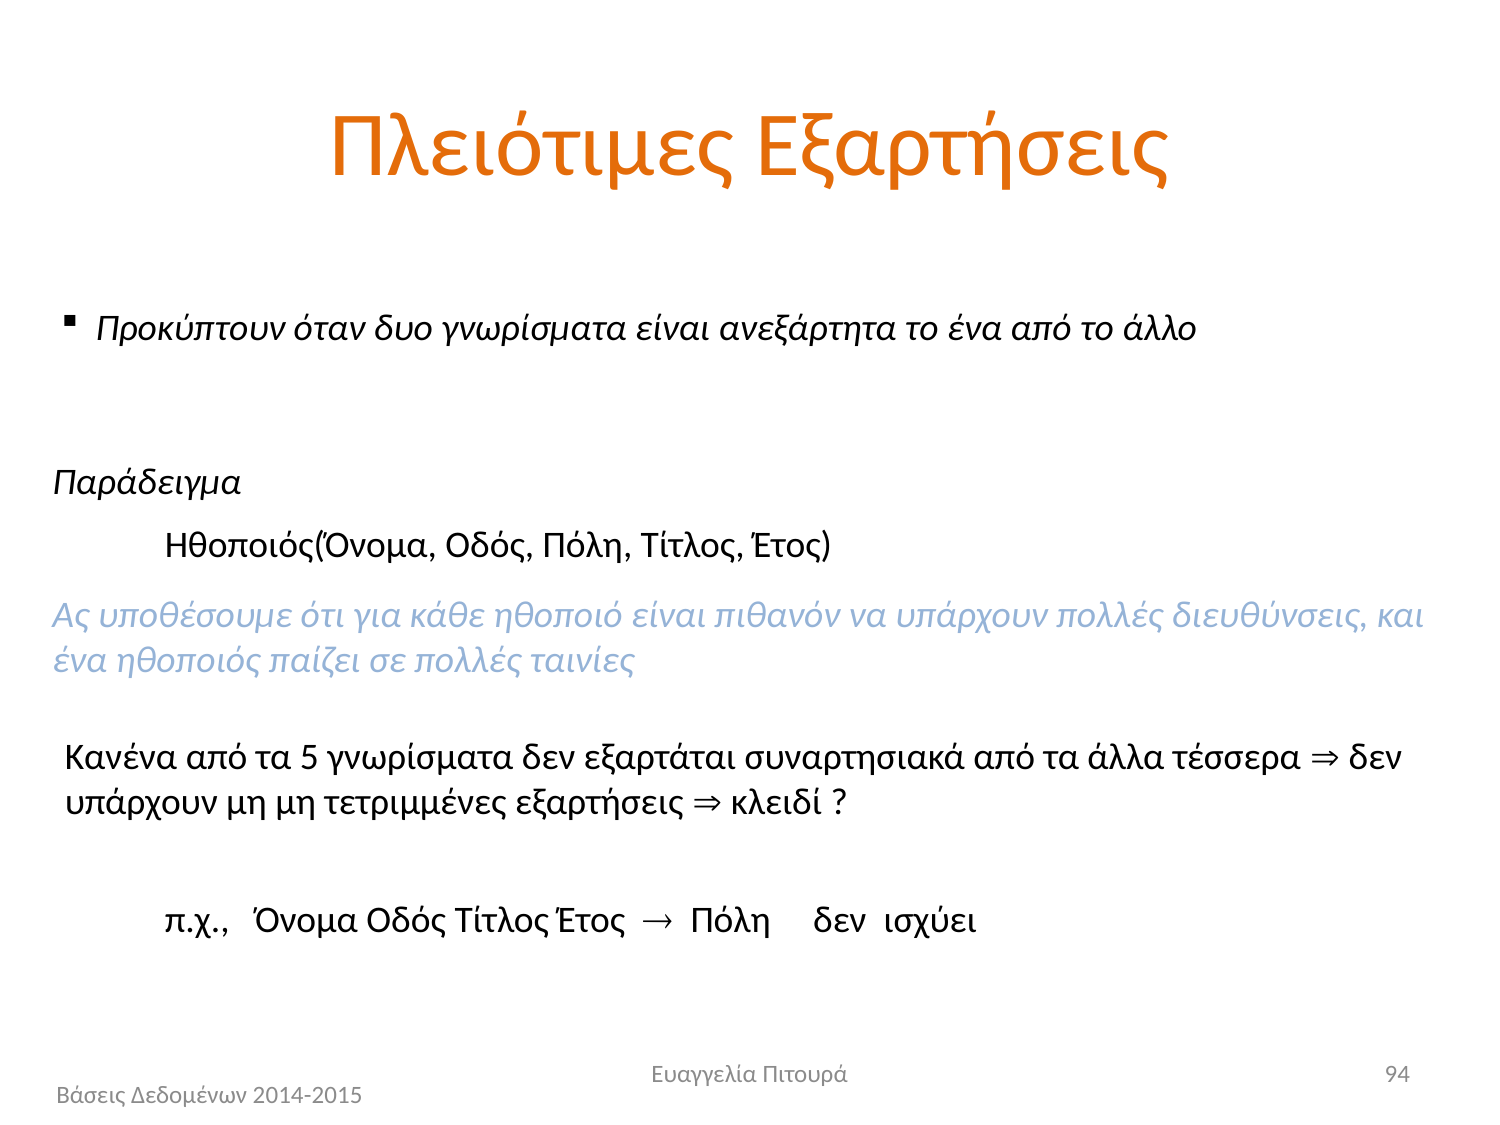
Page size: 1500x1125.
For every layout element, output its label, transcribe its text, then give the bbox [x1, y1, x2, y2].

text_box Προκύπτουν όταν δυο γνωρίσματα είναι ανεξάρτητα το ένα από το άλλο [46, 295, 1447, 356]
text_box Ηθοποιός(Όνομα, Οδός, Πόλη, Τίτλος, Έτος) [150, 512, 1250, 573]
text_box π.χ., Όνομα Οδός Τίτλος Έτος  Πόλη δεν ισχύει [150, 887, 1400, 948]
text_box Ας υποθέσουμε ότι για κάθε ηθοποιό είναι πιθανόν να υπάρχουν πολλές διευθύνσεις, και ένα ηθοποιός παίζει σε πολλές ταινίες [37, 582, 1465, 688]
text_box Παράδειγμα [37, 449, 1238, 510]
slide_number 94 [1074, 1042, 1425, 1103]
footer Ευαγγελία Πιτουρά [512, 1042, 988, 1103]
slide_number Βάσεις Δεδομένων 2014-2015 [41, 1063, 392, 1124]
text_box Κανένα από τα 5 γνωρίσματα δεν εξαρτάται συναρτησιακά από τα άλλα τέσσερα  δεν υπάρχουν μη μη τετριμμένες εξαρτήσεις  κλειδί ? [50, 724, 1438, 830]
title Πλειότιμες Εξαρτήσεις [75, 45, 1425, 233]
